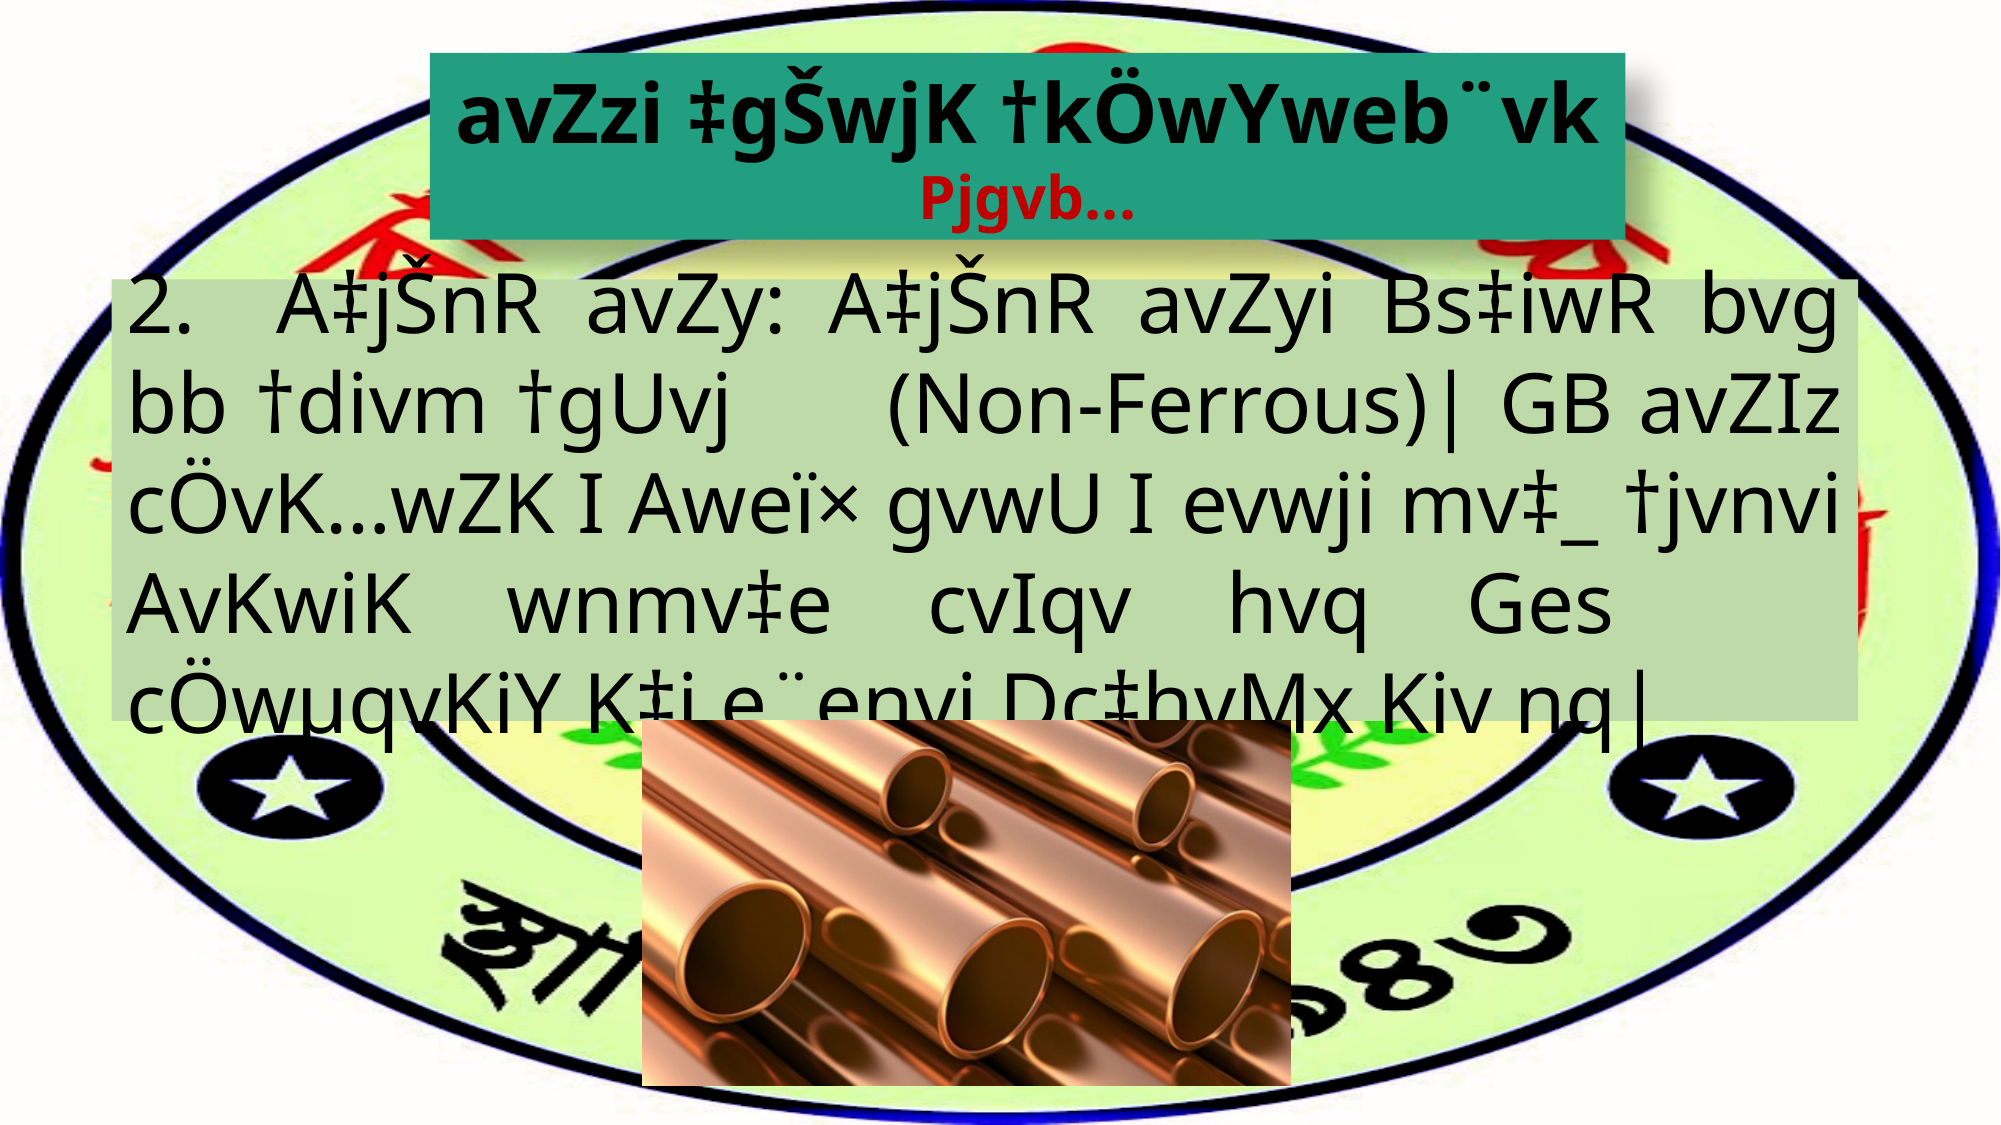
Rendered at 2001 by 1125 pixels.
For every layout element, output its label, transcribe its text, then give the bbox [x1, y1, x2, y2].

subtitle avZzi ‡gŠwjK †kÖwYweb¨vk Pjgvb... [429, 52, 1626, 240]
text_box 2. A‡jŠnR avZy: A‡jŠnR avZyi Bs‡iwR bvg bb †divm †gUvj (Non-Ferrous)| GB avZIz cÖvK…wZK I Aweï× gvwU I evwji mv‡_ †jvnvi AvKwiK wnmv‡e cvIqv hvq Ges cÖwµqvKiY K‡i e¨envi Dc‡hvMx Kiv nq| [111, 279, 1859, 721]
picture [0, 0, 2001, 1125]
